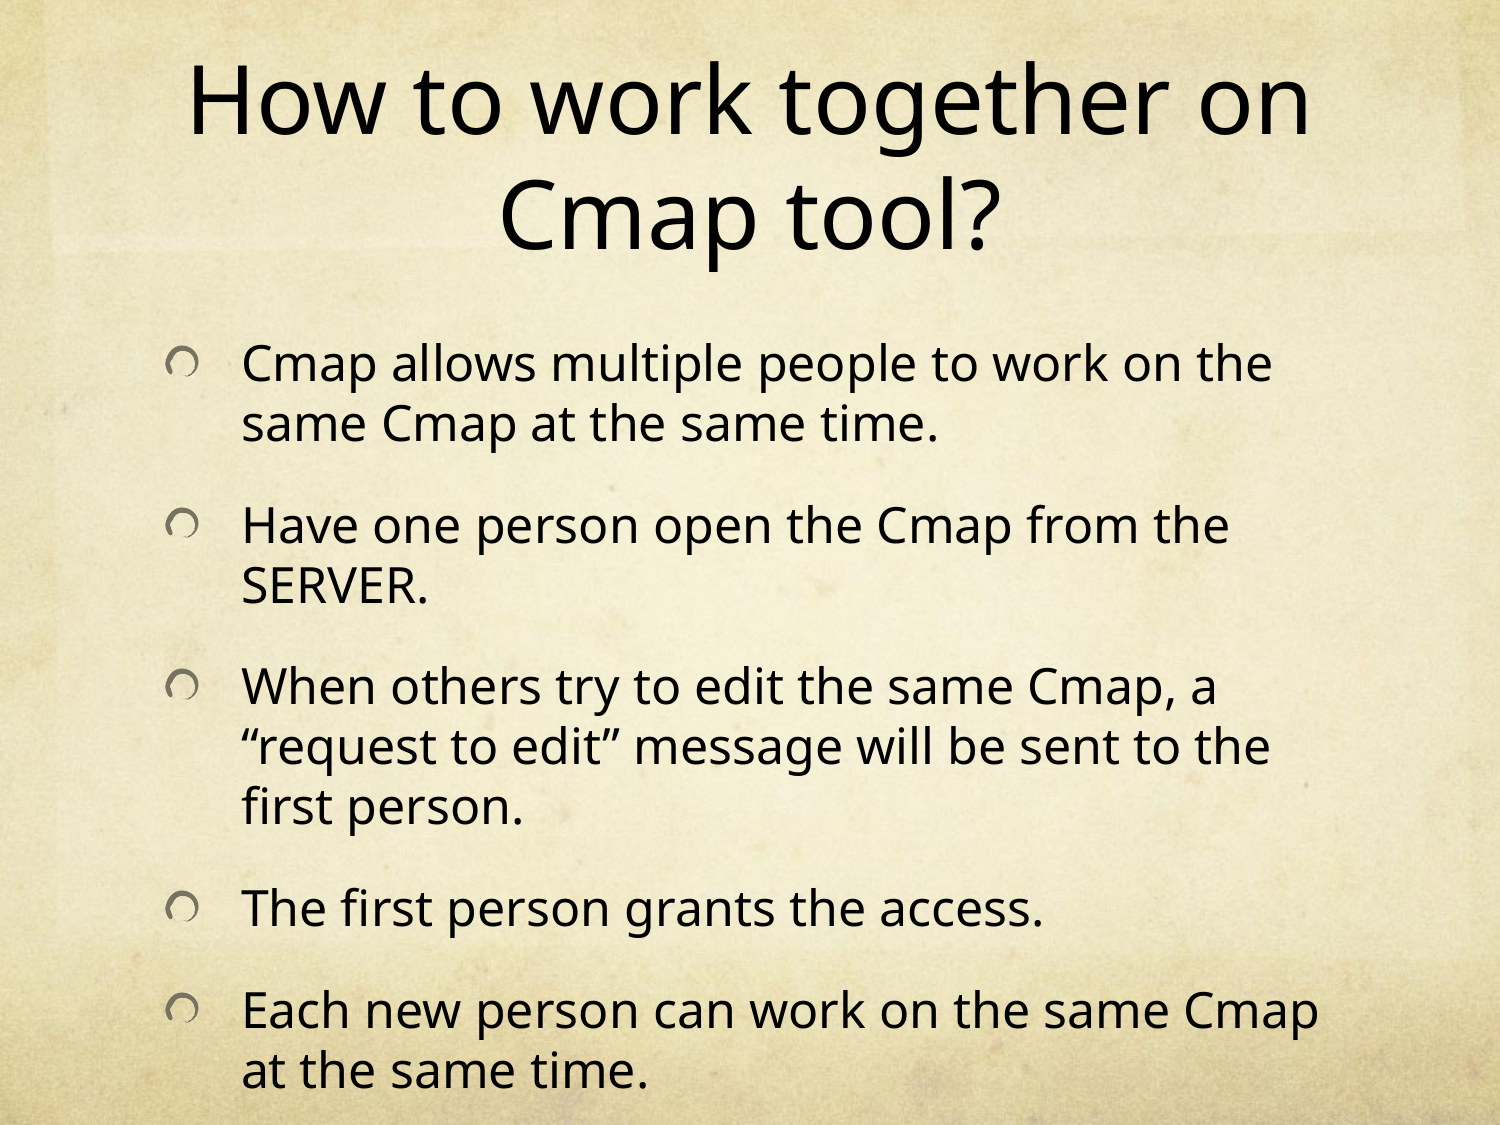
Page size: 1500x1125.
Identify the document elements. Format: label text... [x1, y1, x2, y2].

title How to work together on Cmap tool? [150, 82, 1350, 225]
picture [0, 0, 1500, 1125]
list Cmap allows multiple people to work on the same Cmap at the same time. Have one person open the Cmap from the SERVER. When others try to edit the same Cmap, a “request to edit” message will be sent to the first person. The first person grants the access. Each new person can work on the same Cmap at the same time. [150, 323, 1350, 990]
